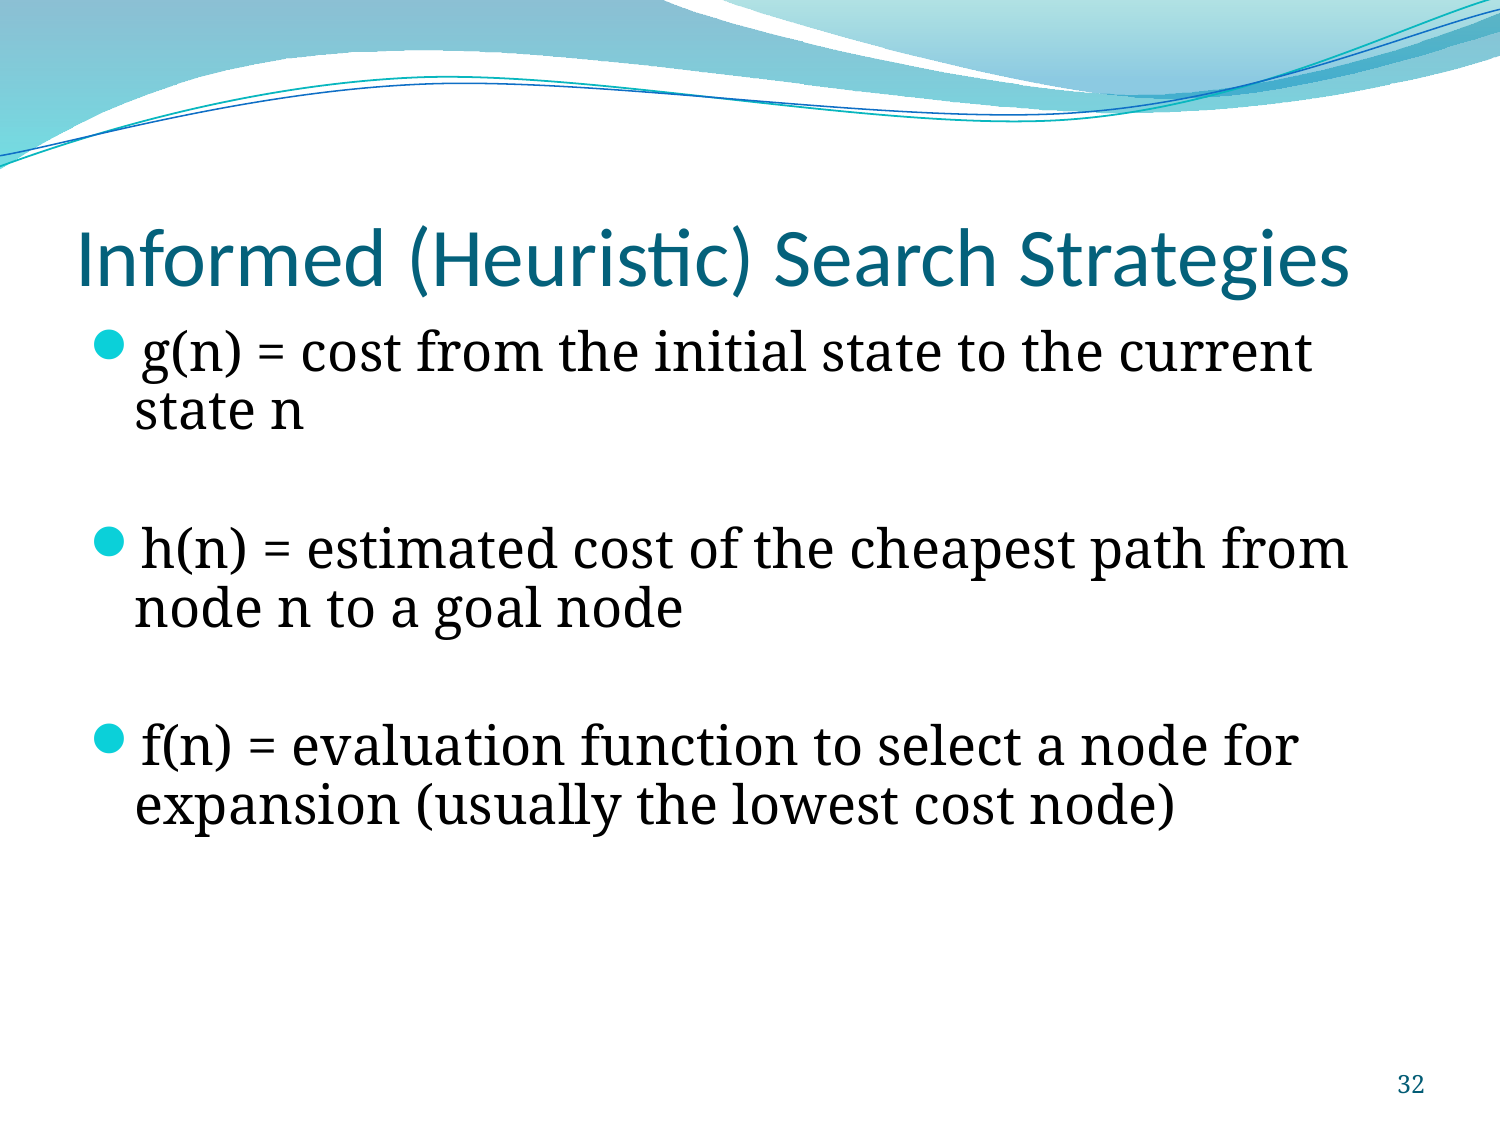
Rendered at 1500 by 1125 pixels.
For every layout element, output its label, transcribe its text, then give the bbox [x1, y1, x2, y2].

slide_number 32 [1299, 1042, 1425, 1103]
title Informed (Heuristic) Search Strategies [75, 115, 1425, 303]
list g(n) = cost from the initial state to the current state n h(n) = estimated cost of the cheapest path from node n to a goal node f(n) = evaluation function to select a node for expansion (usually the lowest cost node) [75, 317, 1425, 1038]
